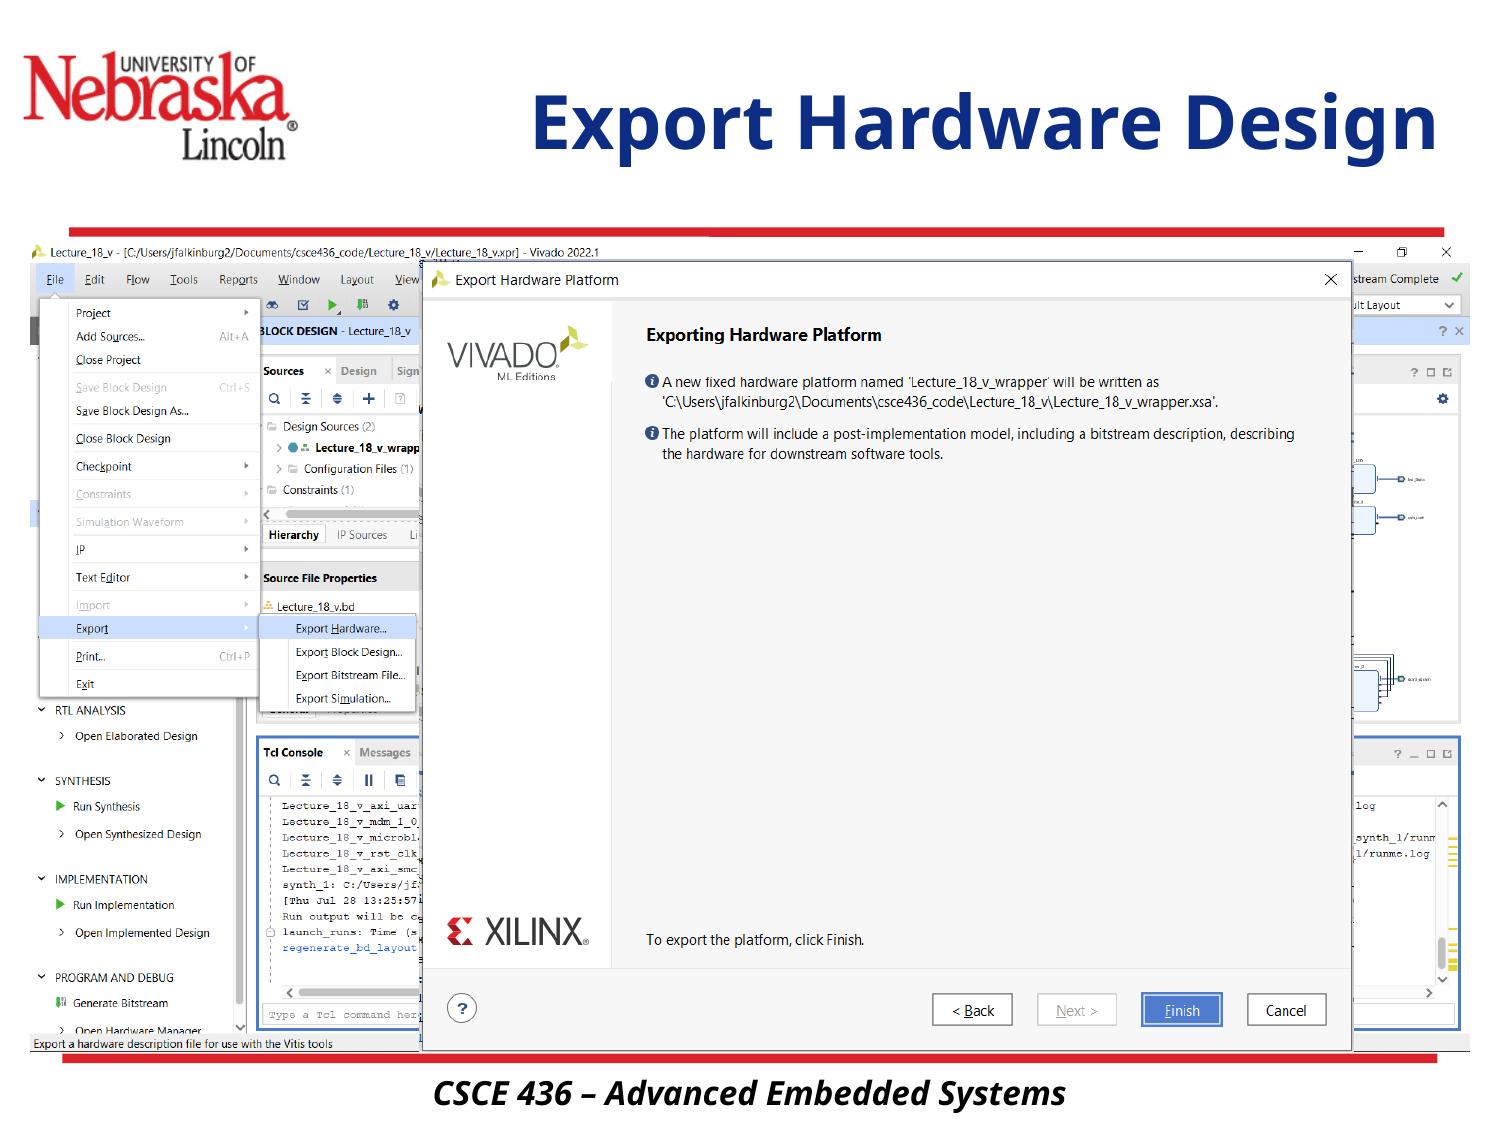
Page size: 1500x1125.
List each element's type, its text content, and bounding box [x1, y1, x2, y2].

picture [1, 32, 299, 181]
picture [29, 241, 1471, 1052]
title Export Hardware Design [299, 29, 1456, 211]
